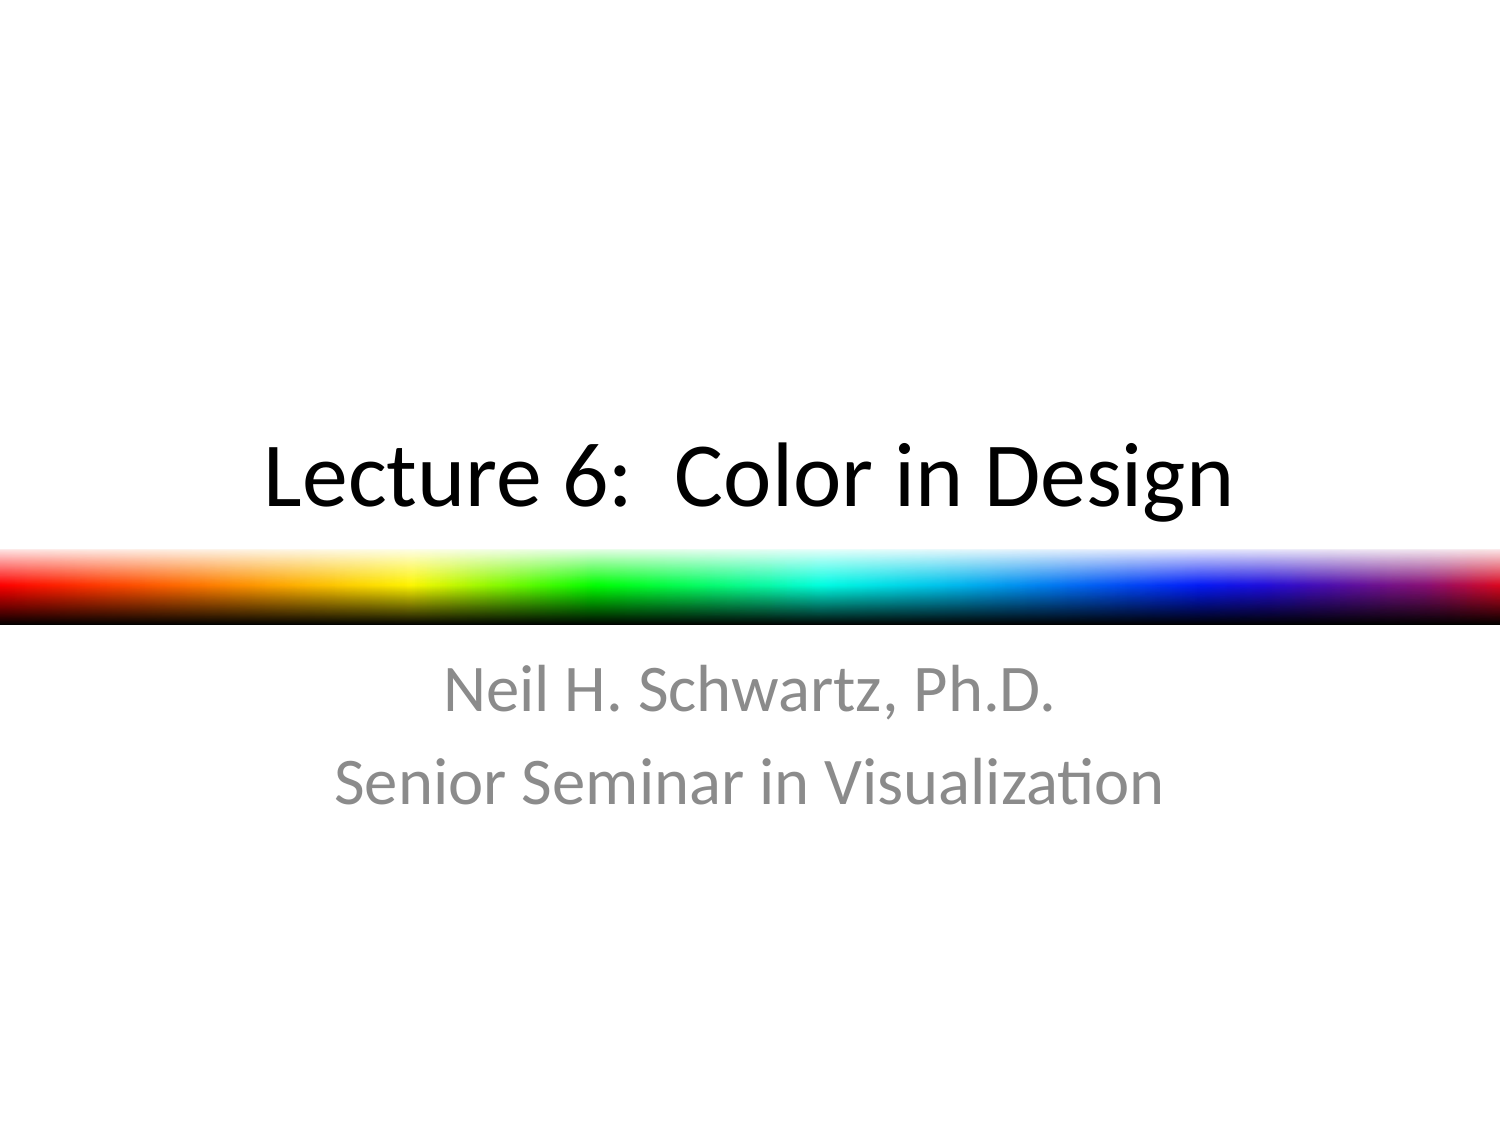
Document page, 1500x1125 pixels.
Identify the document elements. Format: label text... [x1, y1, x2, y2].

title Lecture 6: Color in Design [112, 349, 1388, 548]
subtitle Neil H. Schwartz, Ph.D. Senior Seminar in Visualization [225, 637, 1275, 925]
picture [0, 549, 1500, 626]
